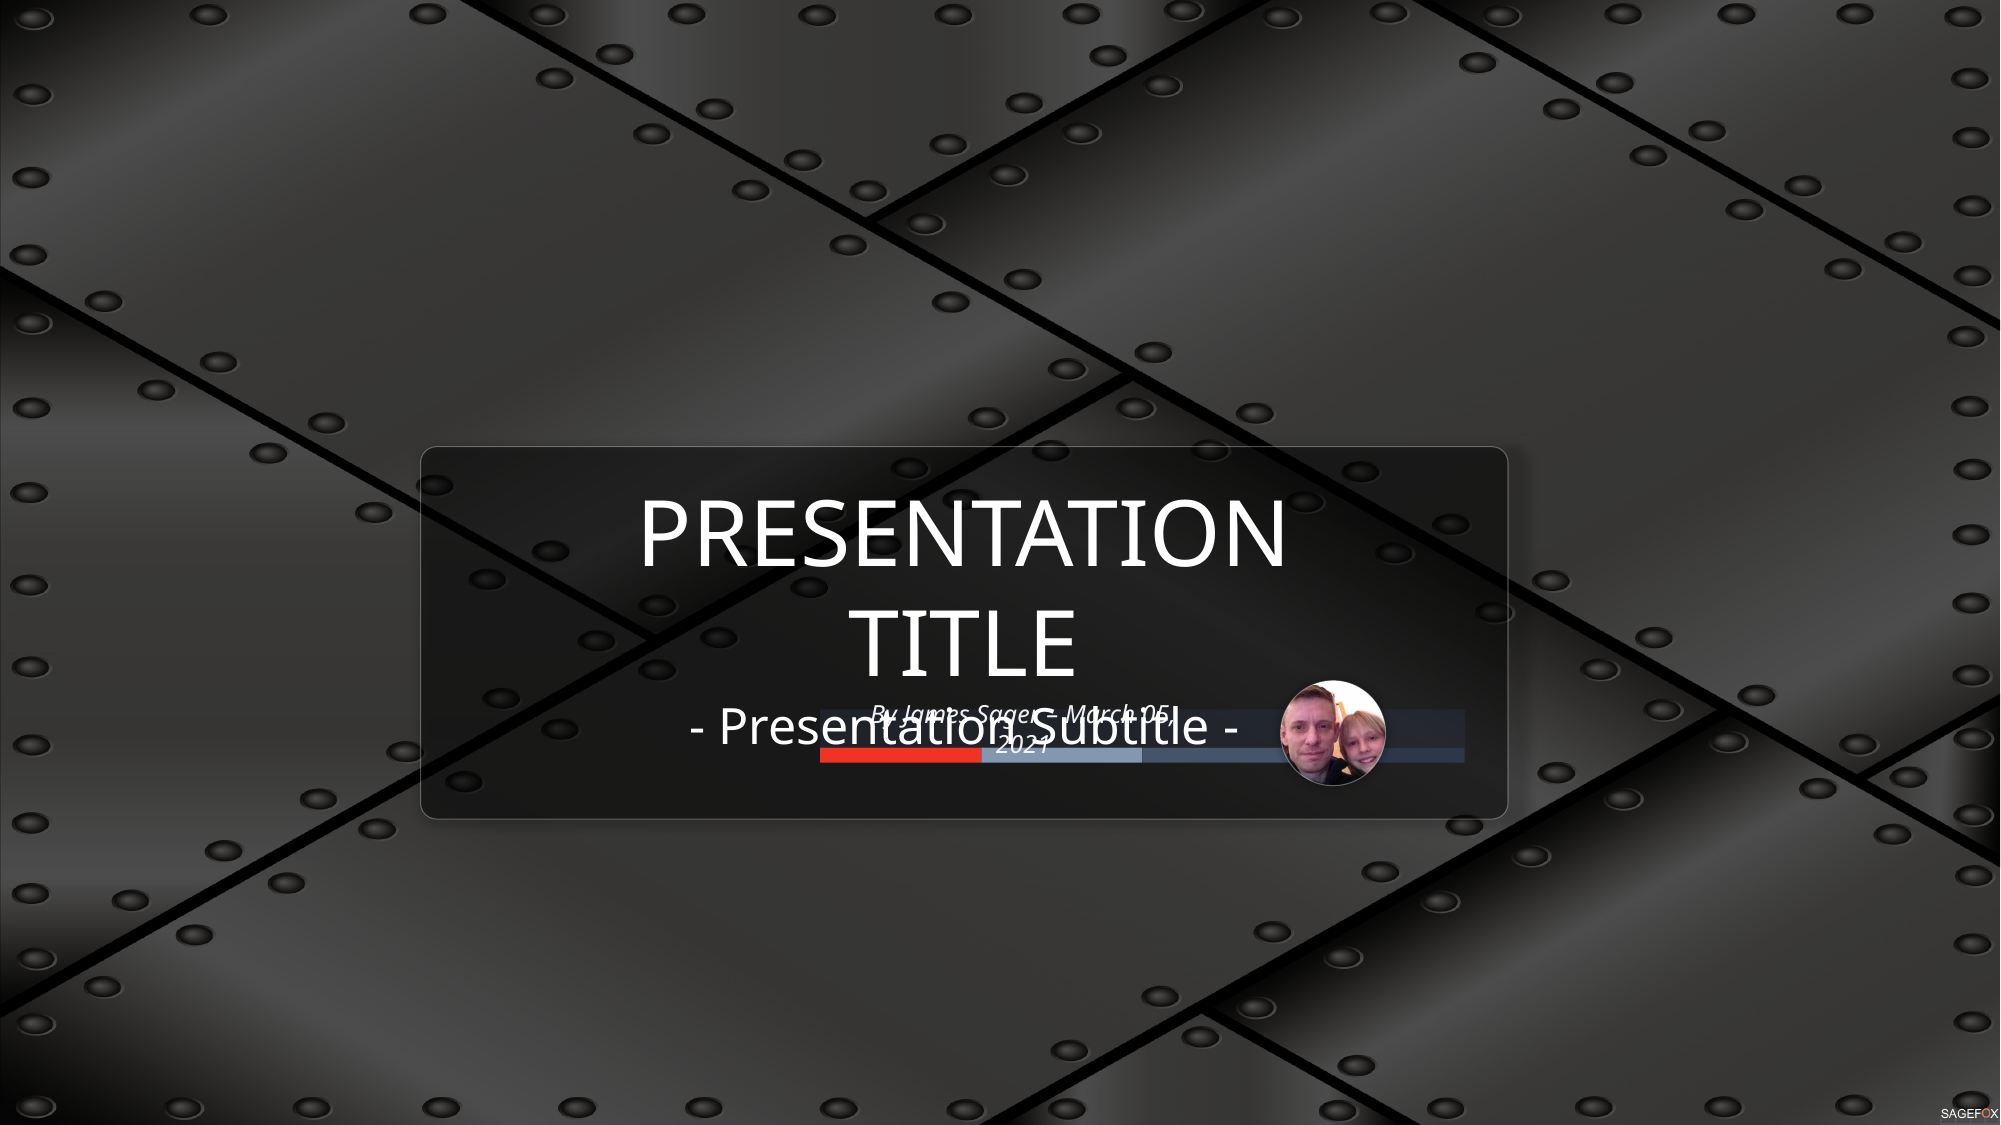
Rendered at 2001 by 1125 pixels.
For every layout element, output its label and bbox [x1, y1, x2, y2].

text_box [420, 446, 1509, 820]
picture [0, 0, 2001, 1125]
